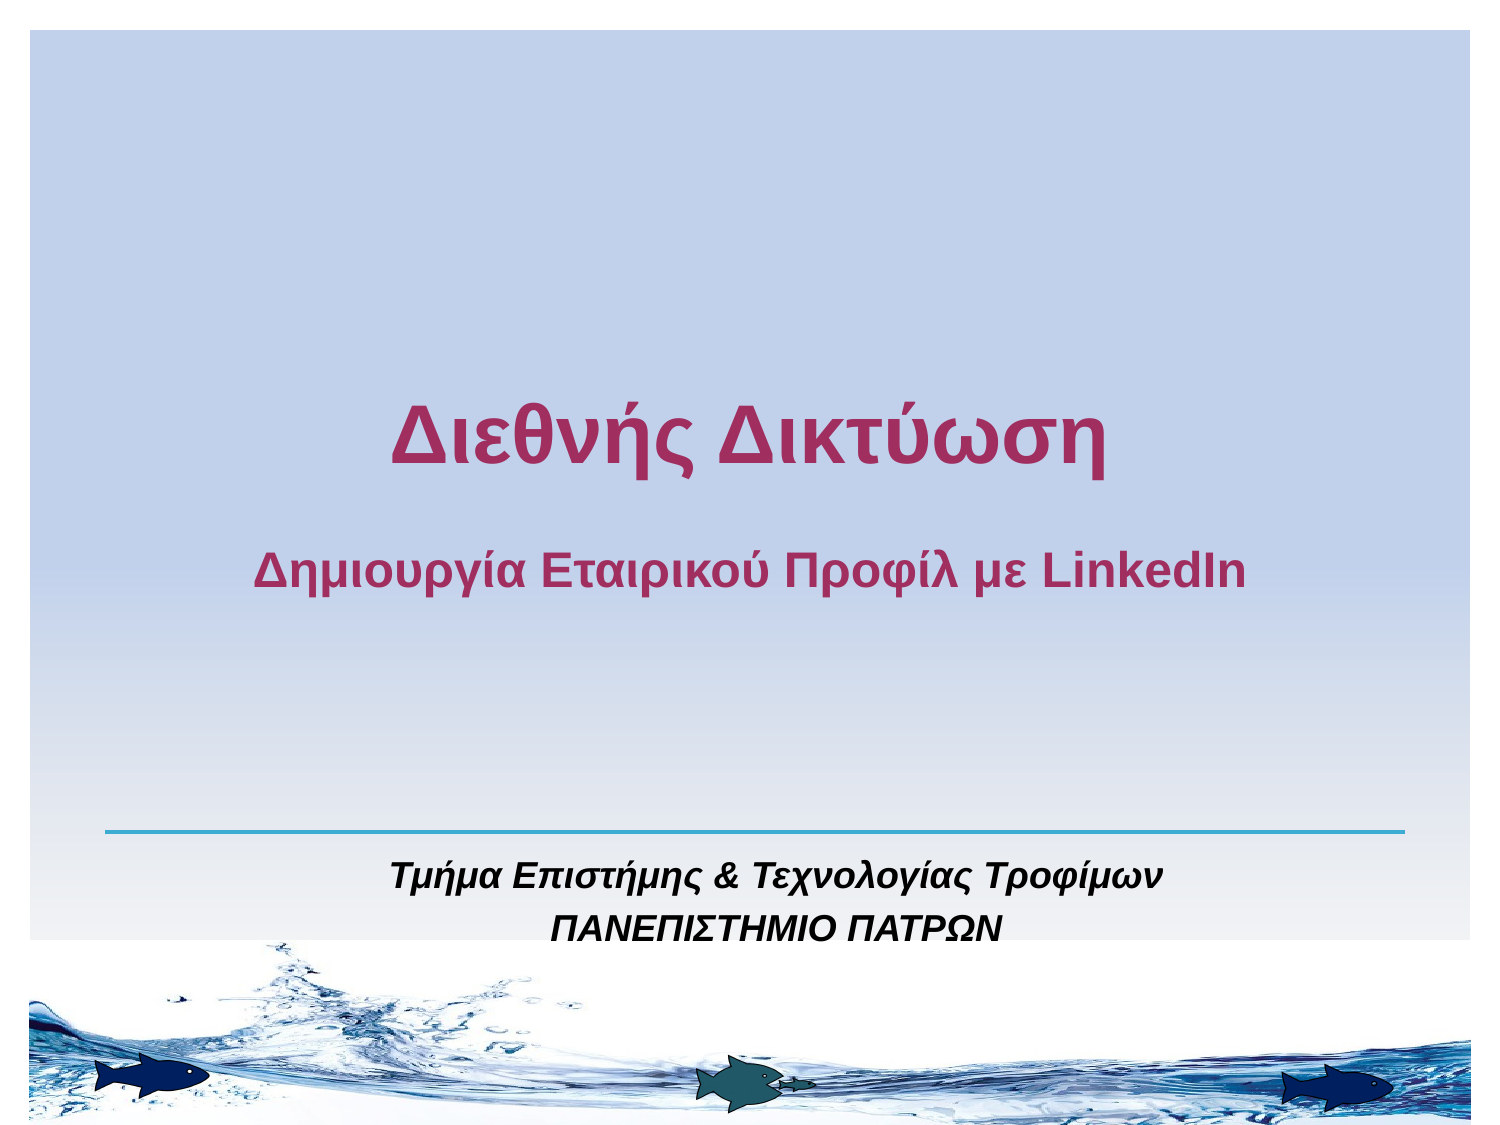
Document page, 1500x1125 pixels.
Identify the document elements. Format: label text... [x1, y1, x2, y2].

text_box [29, 940, 1471, 1125]
text_box Τμήμα Επιστήμης & Τεχνολογίας Τροφίμων ΠΑΝΕΠΙΣΤΗΜΙΟ ΠΑΤΡΩΝ [188, 843, 1365, 938]
text_box [29, 28, 1471, 939]
text_box Διεθνής Δικτύωση Δημιουργία Εταιρικού Προφίλ με LinkedIn [60, 288, 1440, 673]
